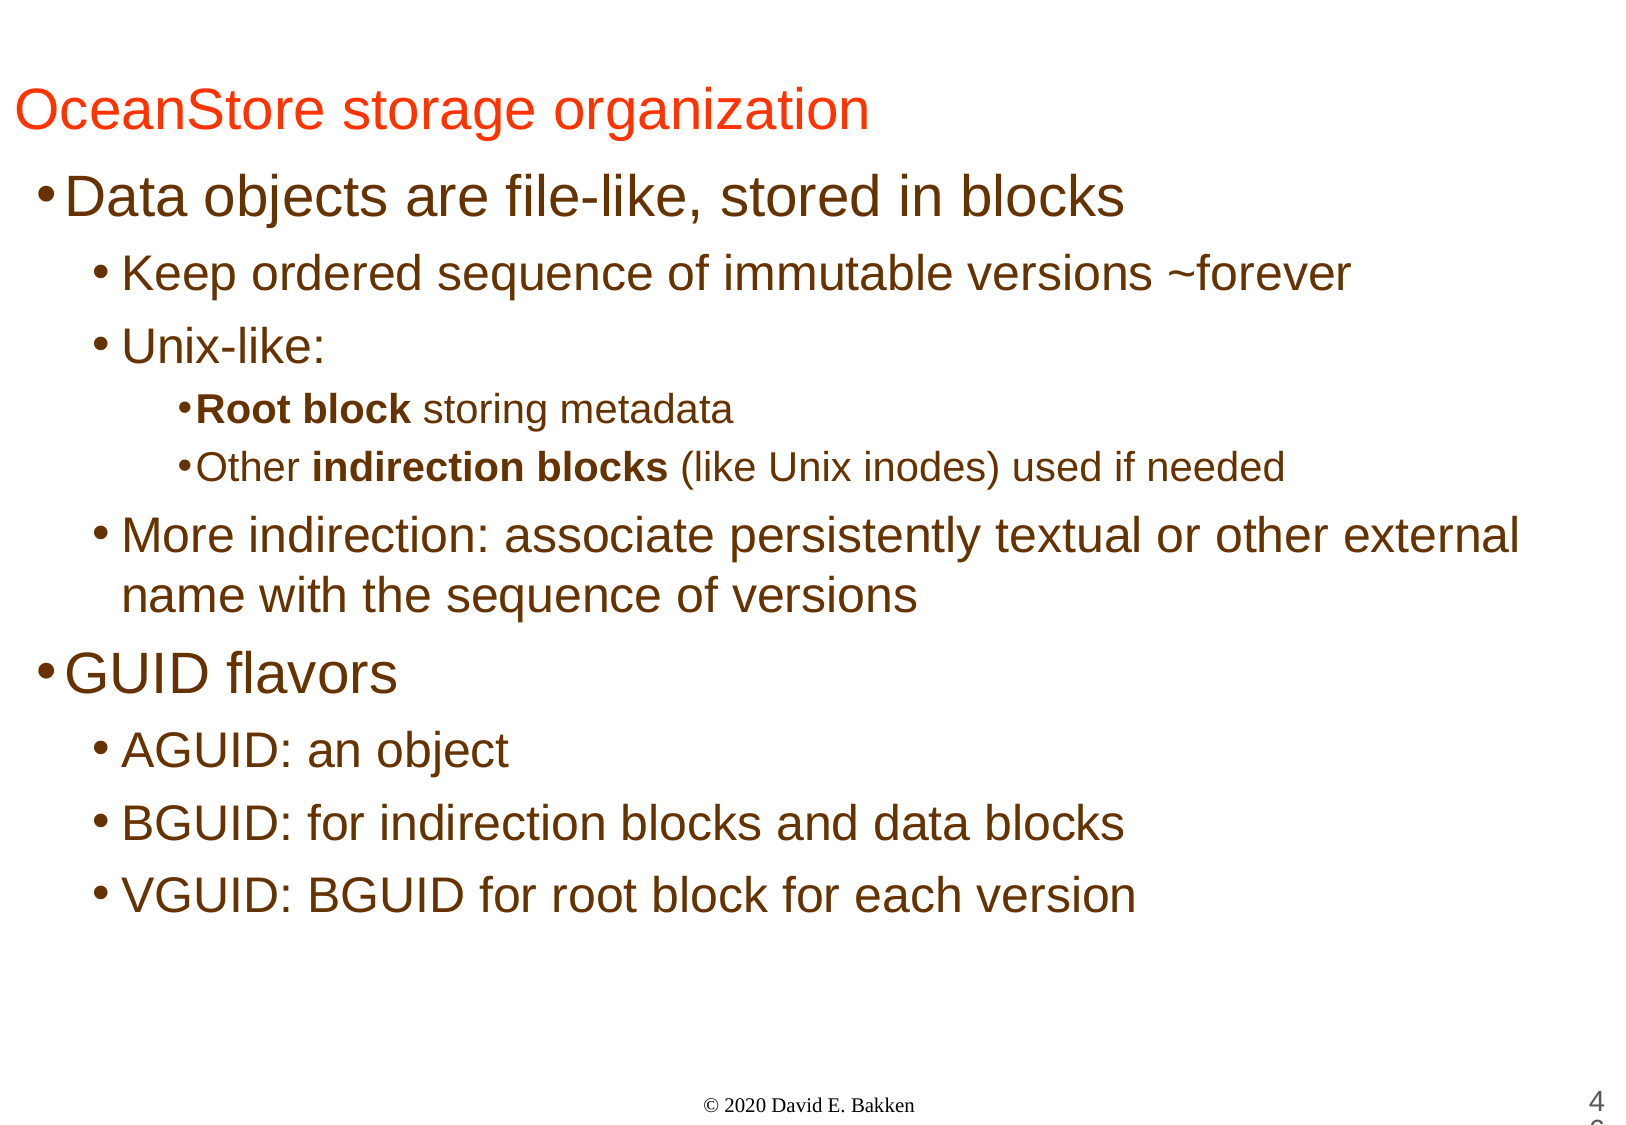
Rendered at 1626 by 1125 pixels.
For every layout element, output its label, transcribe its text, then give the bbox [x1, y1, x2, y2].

list Data objects are file-like, stored in blocks Keep ordered sequence of immutable versions ~forever Unix-like: Root block storing metadata Other indirection blocks (like Unix inodes) used if needed More indirection: associate persistently textual or other external name with the sequence of versions GUID flavors AGUID: an object BGUID: for indirection blocks and data blocks VGUID: BGUID for root block for each version [0, 149, 1625, 1076]
title OceanStore storage organization [0, 0, 1625, 149]
text_box © 2020 David E. Bakken [688, 1084, 930, 1125]
slide_number 46 [1573, 1074, 1625, 1125]
